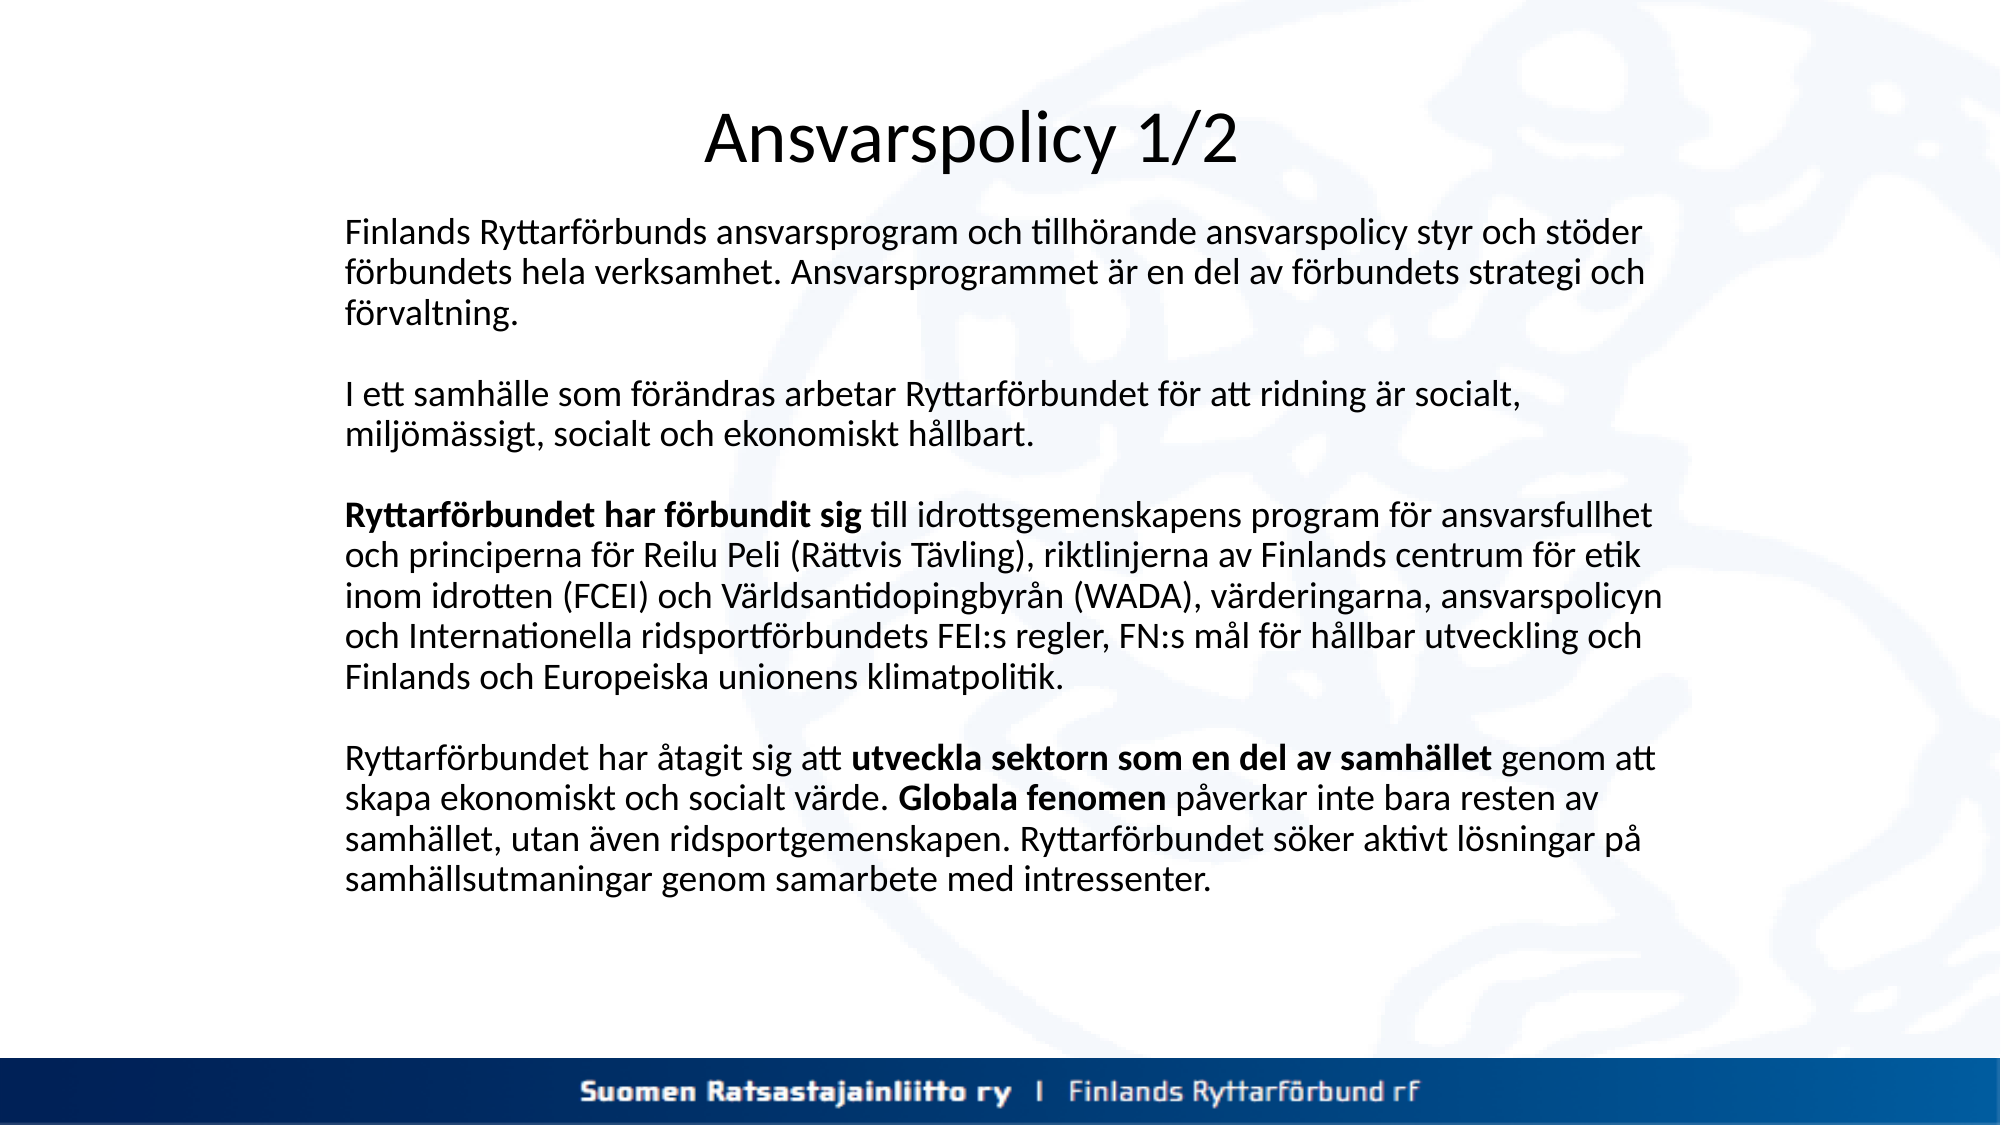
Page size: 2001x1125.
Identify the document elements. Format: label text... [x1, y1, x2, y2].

picture [0, 1058, 329, 1125]
text_box Ansvarspolicy 1/2 [524, 80, 1420, 186]
picture [683, 0, 2001, 1125]
list Finlands Ryttarförbunds ansvarsprogram och tillhörande ansvarspolicy styr och stöder förbundets hela verksamhet. Ansvarsprogrammet är en del av förbundets strategi och förvaltning. I ett samhälle som förändras arbetar Ryttarförbundet för att ridning är socialt, miljömässigt, socialt och ekonomiskt hållbart. Ryttarförbundet har förbundit sig till idrottsgemenskapens program för ansvarsfullhet och principerna för Reilu Peli (Rättvis Tävling), riktlinjerna av Finlands centrum för etik inom idrotten (FCEI) och Världsantidopingbyrån (WADA), värderingarna, ansvarspolicyn och Internationella ridsportförbundets FEI:s regler, FN:s mål för hållbar utveckling och Finlands och Europeiska unionens klimatpolitik. Ryttarförbundet har åtagit sig att utveckla sektorn som en del av samhället genom att skapa ekonomiskt och socialt värde. Globala fenomen påverkar inte bara resten av samhället, utan även ridsportgemenskapen. Ryttarförbundet söker aktivt lösningar på samhällsutmaningar genom samarbete med intressenter. [329, 204, 1695, 1125]
